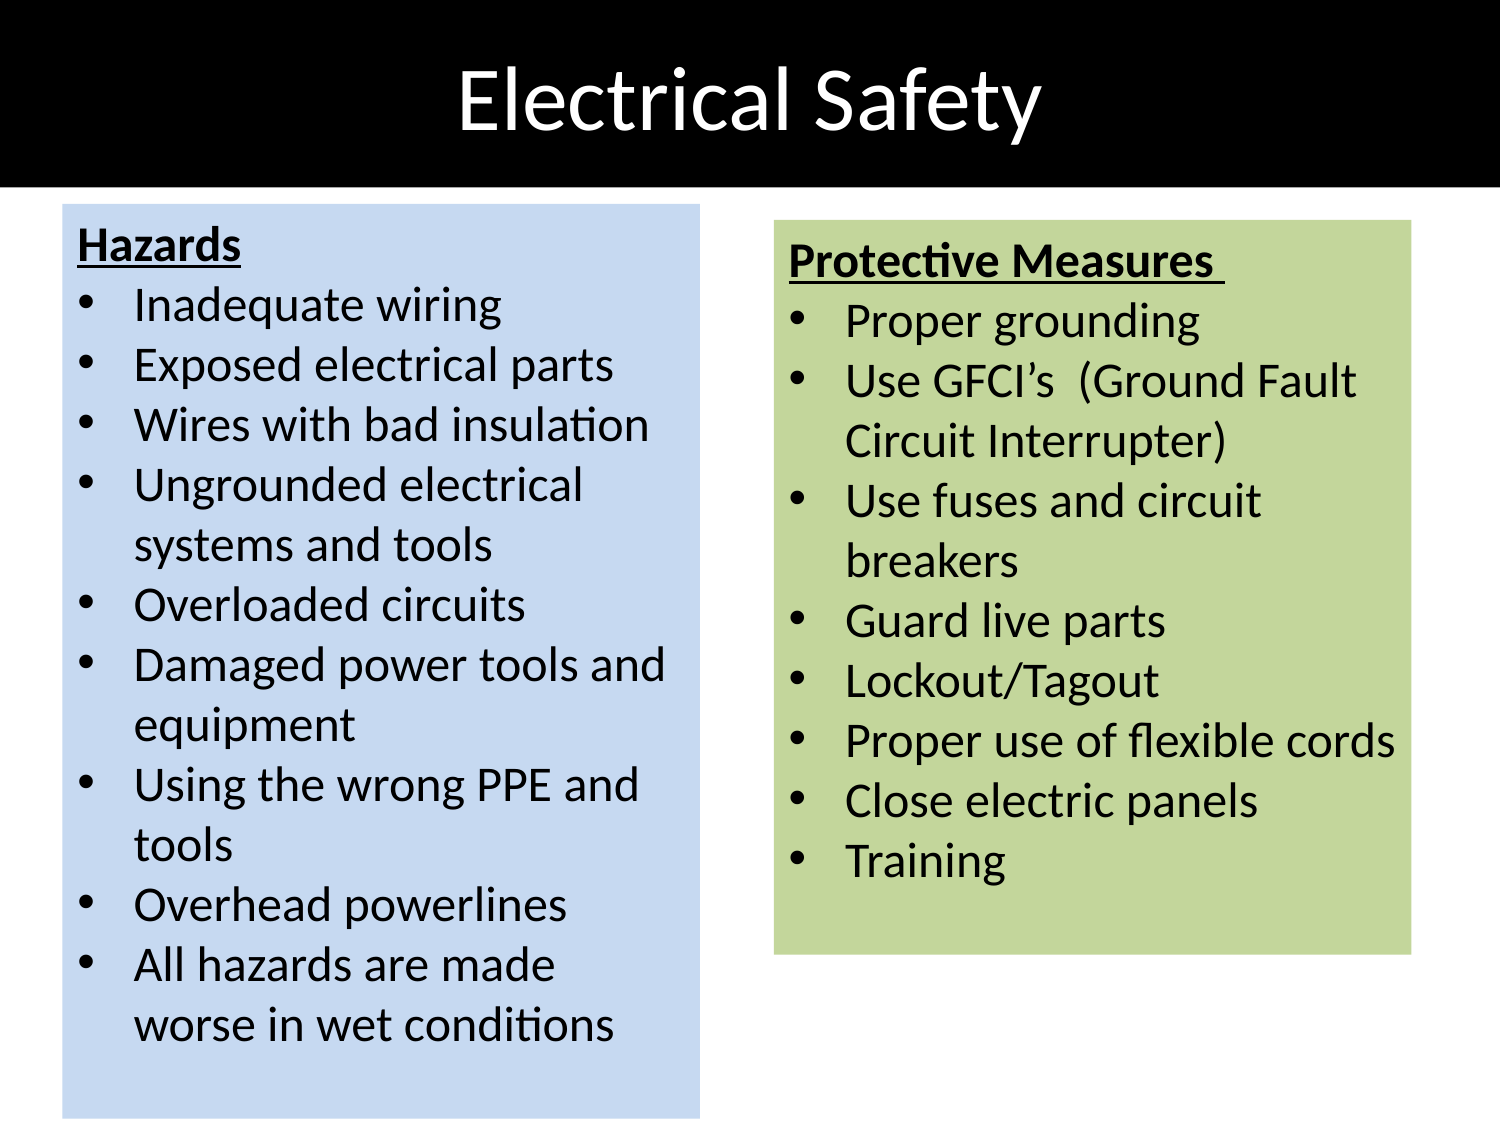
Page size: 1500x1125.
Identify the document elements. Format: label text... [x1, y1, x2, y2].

text_box Protective Measures Proper grounding Use GFCI’s (Ground Fault Circuit Interrupter) Use fuses and circuit breakers Guard live parts Lockout/Tagout Proper use of flexible cords Close electric panels Training [773, 219, 1412, 955]
text_box Hazards Inadequate wiring Exposed electrical parts Wires with bad insulation Ungrounded electrical systems and tools Overloaded circuits Damaged power tools and equipment Using the wrong PPE and tools Overhead powerlines All hazards are made worse in wet conditions [62, 203, 700, 1119]
title Electrical Safety [0, 0, 1500, 188]
